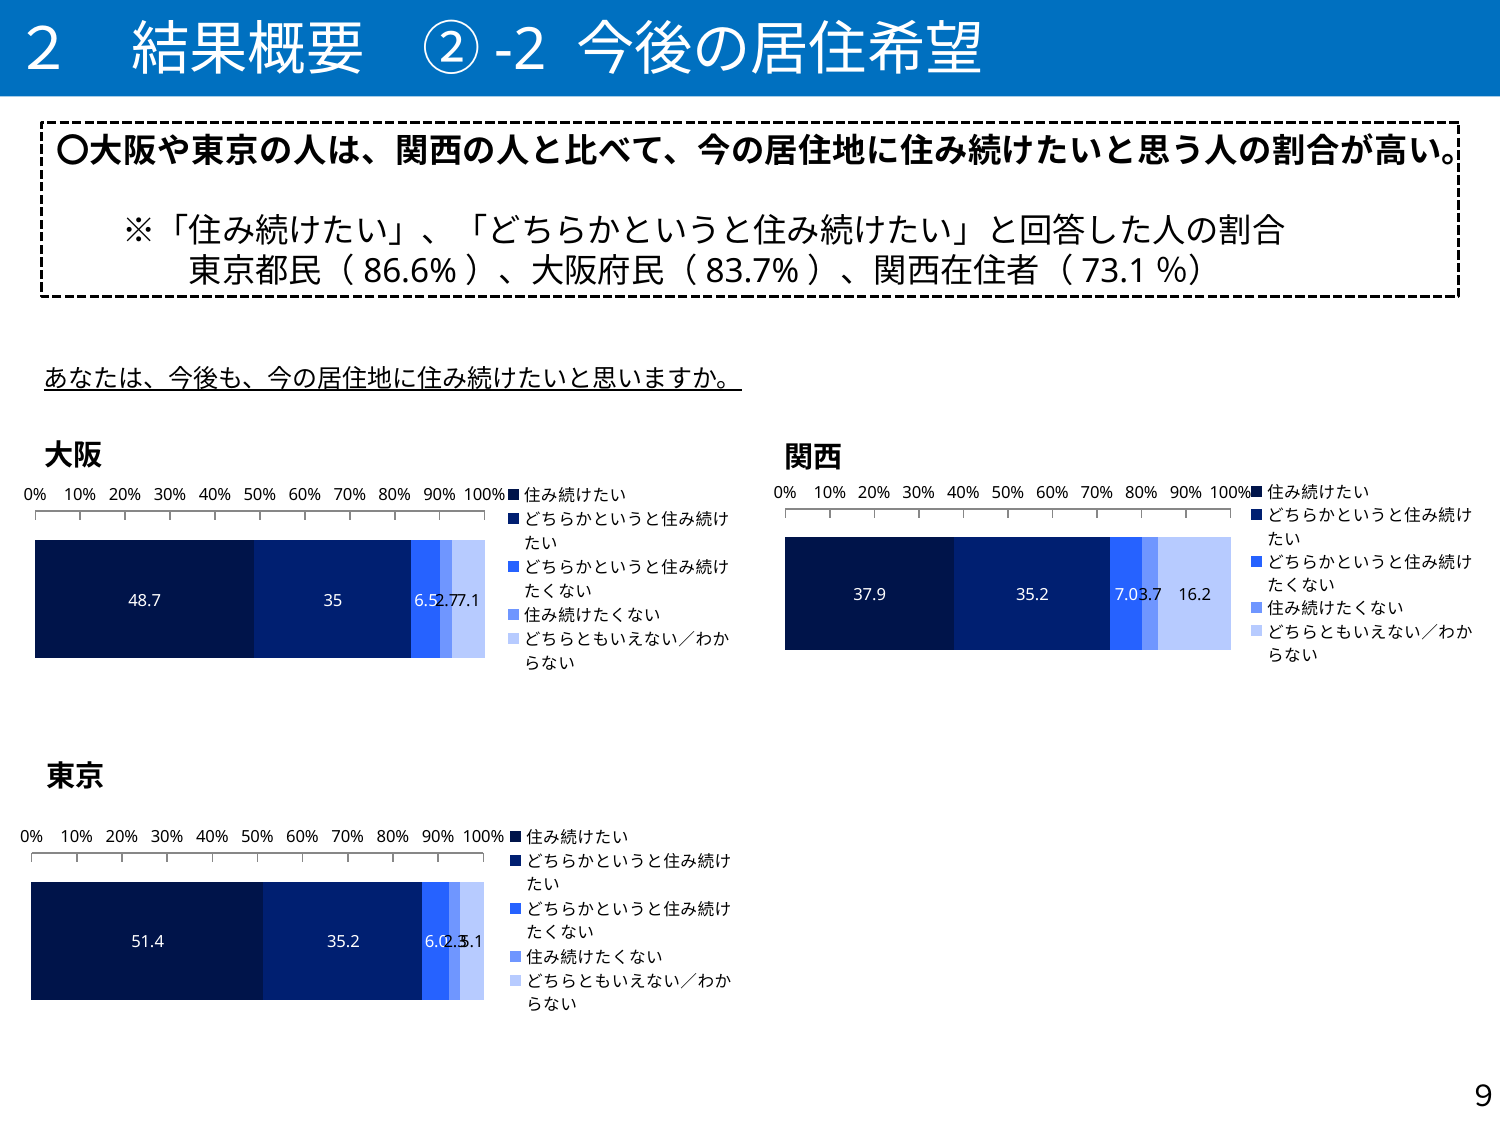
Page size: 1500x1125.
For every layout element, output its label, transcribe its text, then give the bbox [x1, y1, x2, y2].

text_box ２ 結果概要 ②-2 今後の居住希望 [0, 0, 1500, 98]
text_box あなたは、今後も、今の居住地に住み続けたいと思いますか。 [28, 354, 1081, 400]
text_box 関西 [769, 430, 871, 481]
slide_number ９ [1163, 1065, 1500, 1125]
text_box 〇大阪や東京の人は、関西の人と比べて、今の居住地に住み続けたいと思う人の割合が高い。 ※「住み続けたい」、「どちらかというと住み続けたい」と回答した人の割合 東京都民（86.6%）、大阪府民（83.7%）、関西在住者（73.1％） [41, 122, 1459, 297]
chart [773, 479, 1483, 681]
text_box 東京 [31, 750, 121, 800]
chart [19, 823, 739, 1032]
text_box 大阪 [29, 429, 118, 479]
chart [23, 481, 739, 691]
